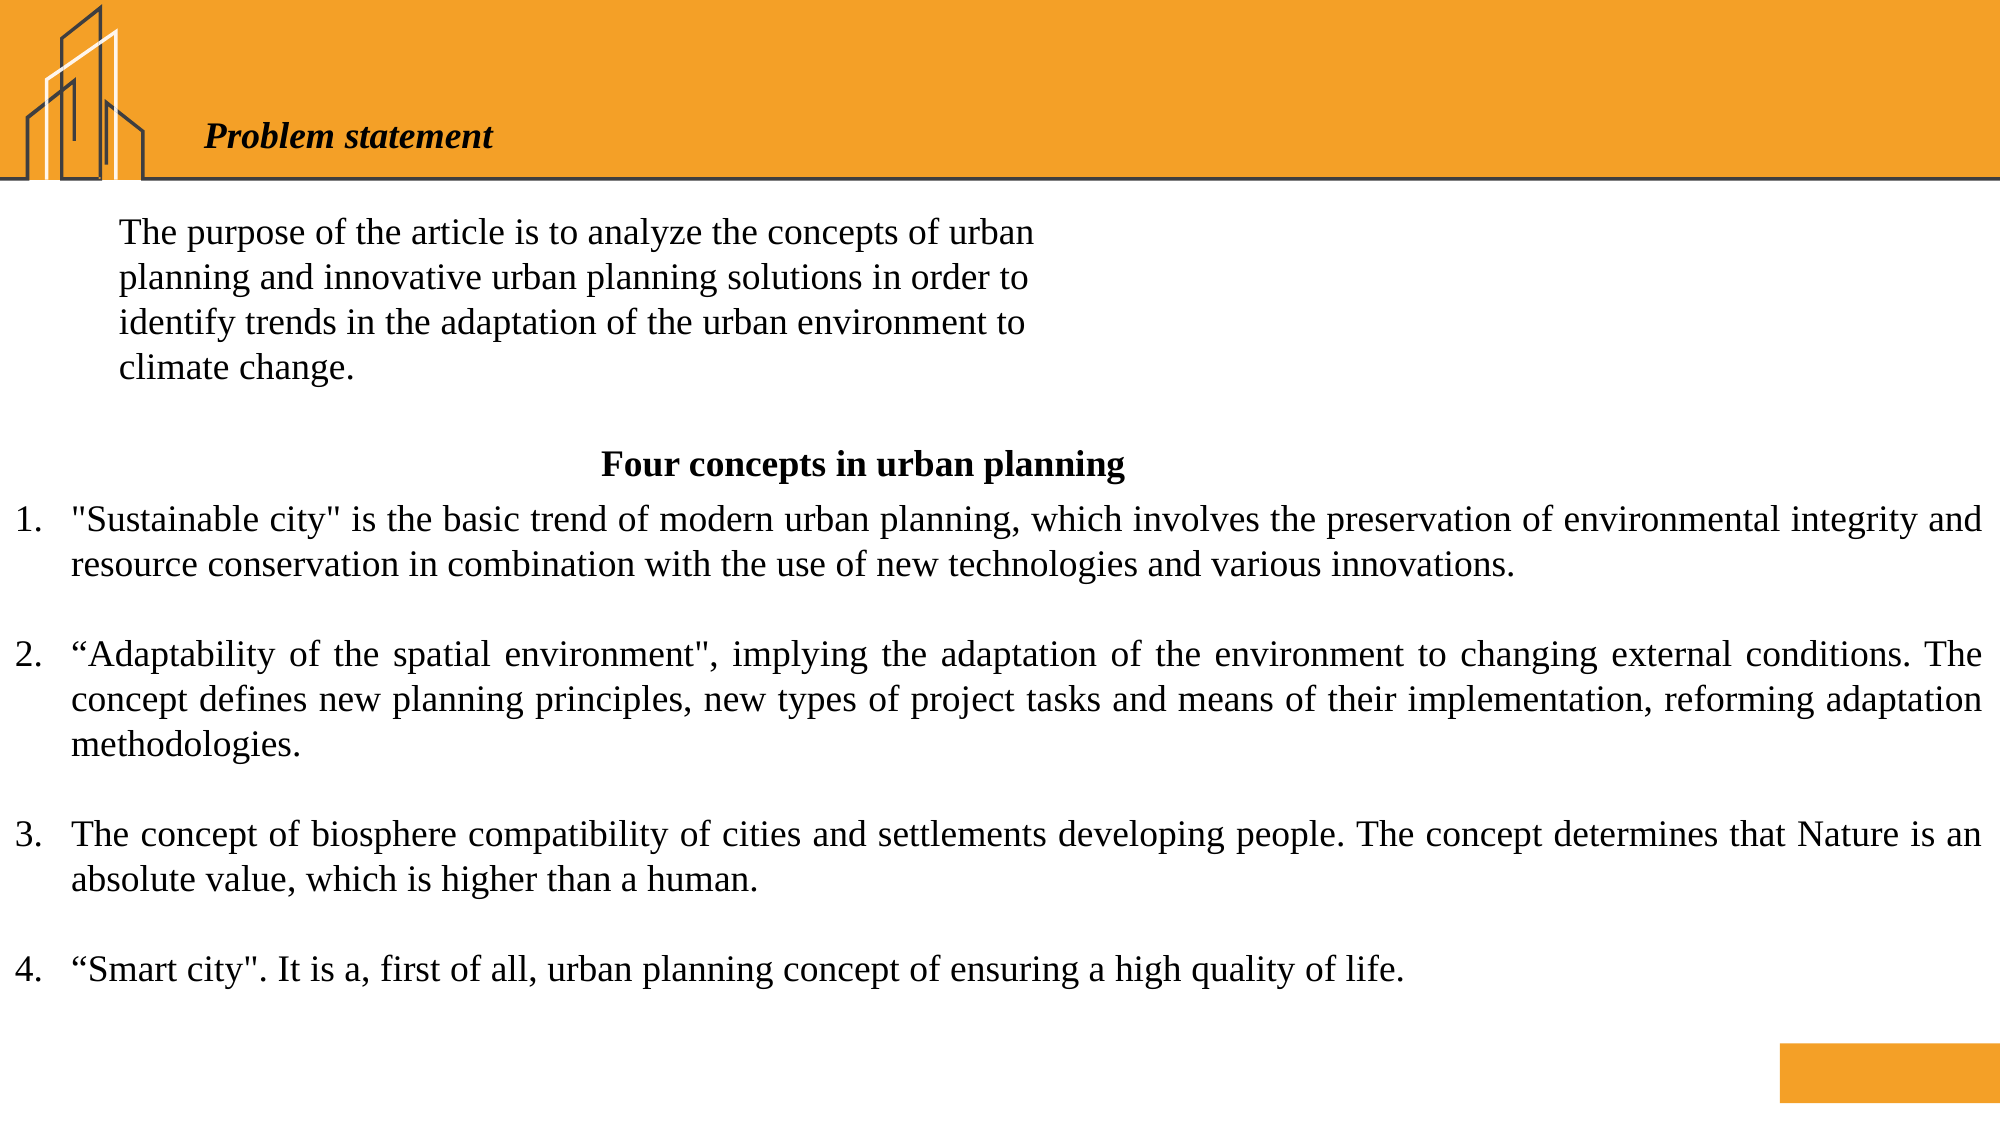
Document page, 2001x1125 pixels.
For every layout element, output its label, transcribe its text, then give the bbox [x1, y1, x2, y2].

text_box The purpose of the article is to analyze the concepts of urban planning and innovative urban planning solutions in order to identify trends in the adaptation of the urban environment to climate change. [104, 199, 1105, 395]
text_box Problem statement [189, 103, 509, 163]
text_box "Sustainable city" is the basic trend of modern urban planning, which involves the preservation of environmental integrity and resource conservation in combination with the use of new technologies and various innovations. “Adaptability of the spatial environment", implying the adaptation of the environment to changing external conditions. The concept defines new planning principles, new types of project tasks and means of their implementation, reforming adaptation methodologies. The concept of biosphere compatibility of cities and settlements developing people. The concept determines that Nature is an absolute value, which is higher than a human. “Smart city". It is a, first of all, urban planning concept of ensuring a high quality of life. [0, 486, 2000, 997]
text_box Four concepts in urban planning [586, 431, 1141, 486]
